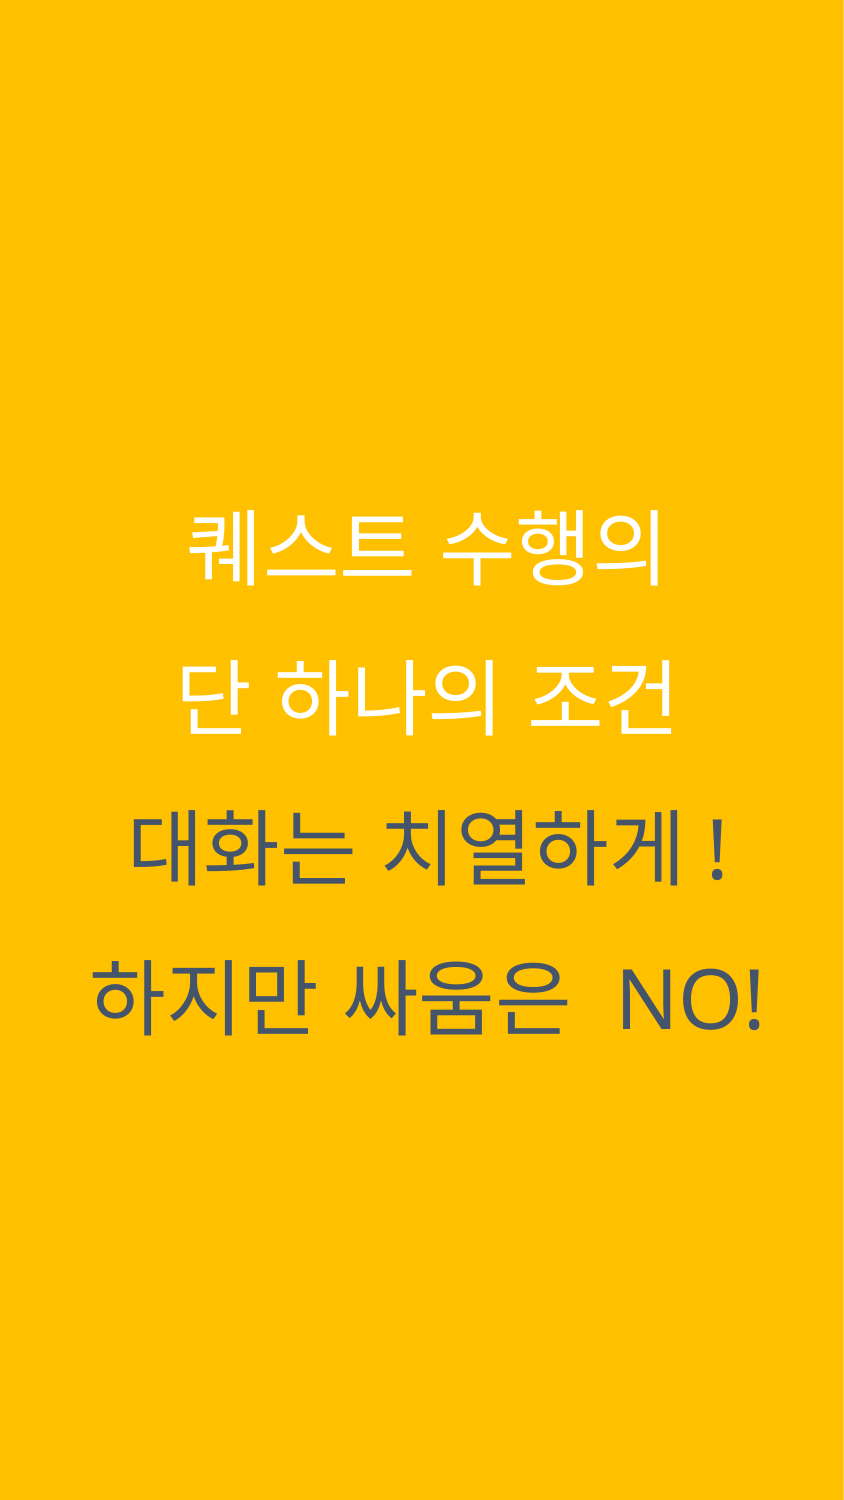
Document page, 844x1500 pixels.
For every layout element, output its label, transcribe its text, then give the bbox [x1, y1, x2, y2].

text_box 퀘스트 수행의 단 하나의 조건 대화는 치열하게! 하지만 싸움은 NO! [75, 439, 781, 1054]
